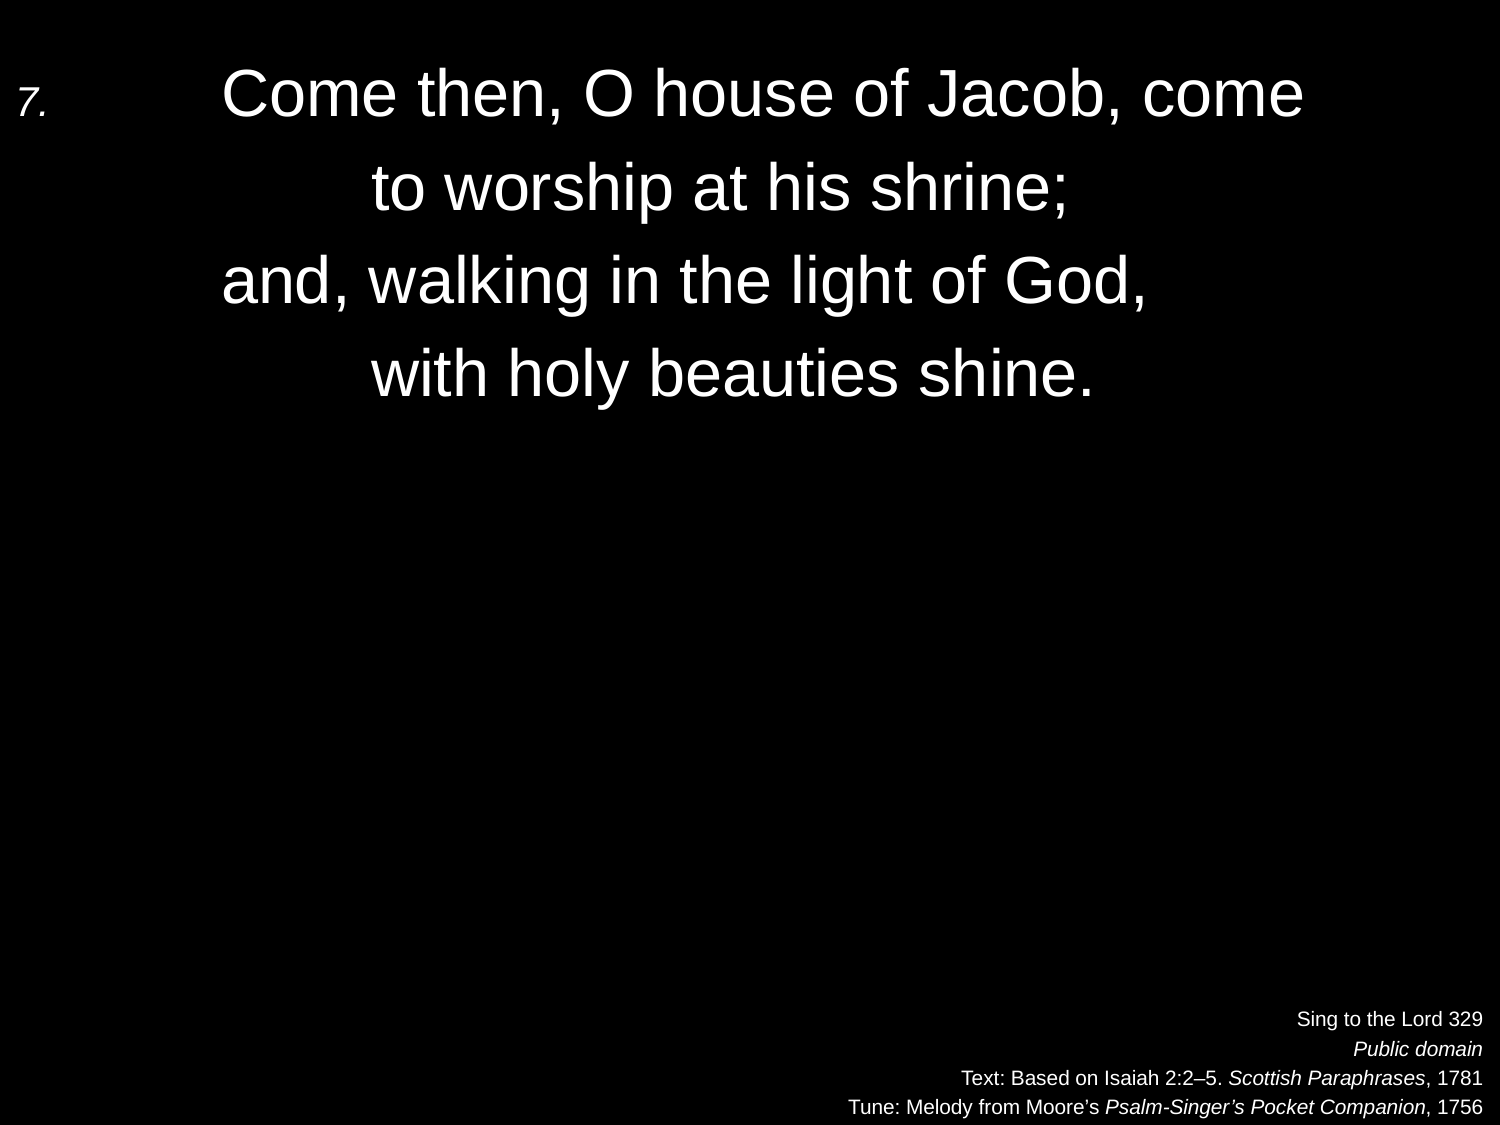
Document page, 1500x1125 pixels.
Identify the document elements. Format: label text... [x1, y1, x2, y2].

list 7. Come then, O house of Jacob, come to worship at his shrine; and, walking in the light of God, with holy beauties shine. [0, 42, 1500, 1047]
text_box Sing to the Lord 329 Public domain Text: Based on Isaiah 2:2–5. Scottish Paraphrases, 1781 Tune: Melody from Moore’s Psalm-Singer’s Pocket Companion, 1756 [0, 998, 1498, 1125]
